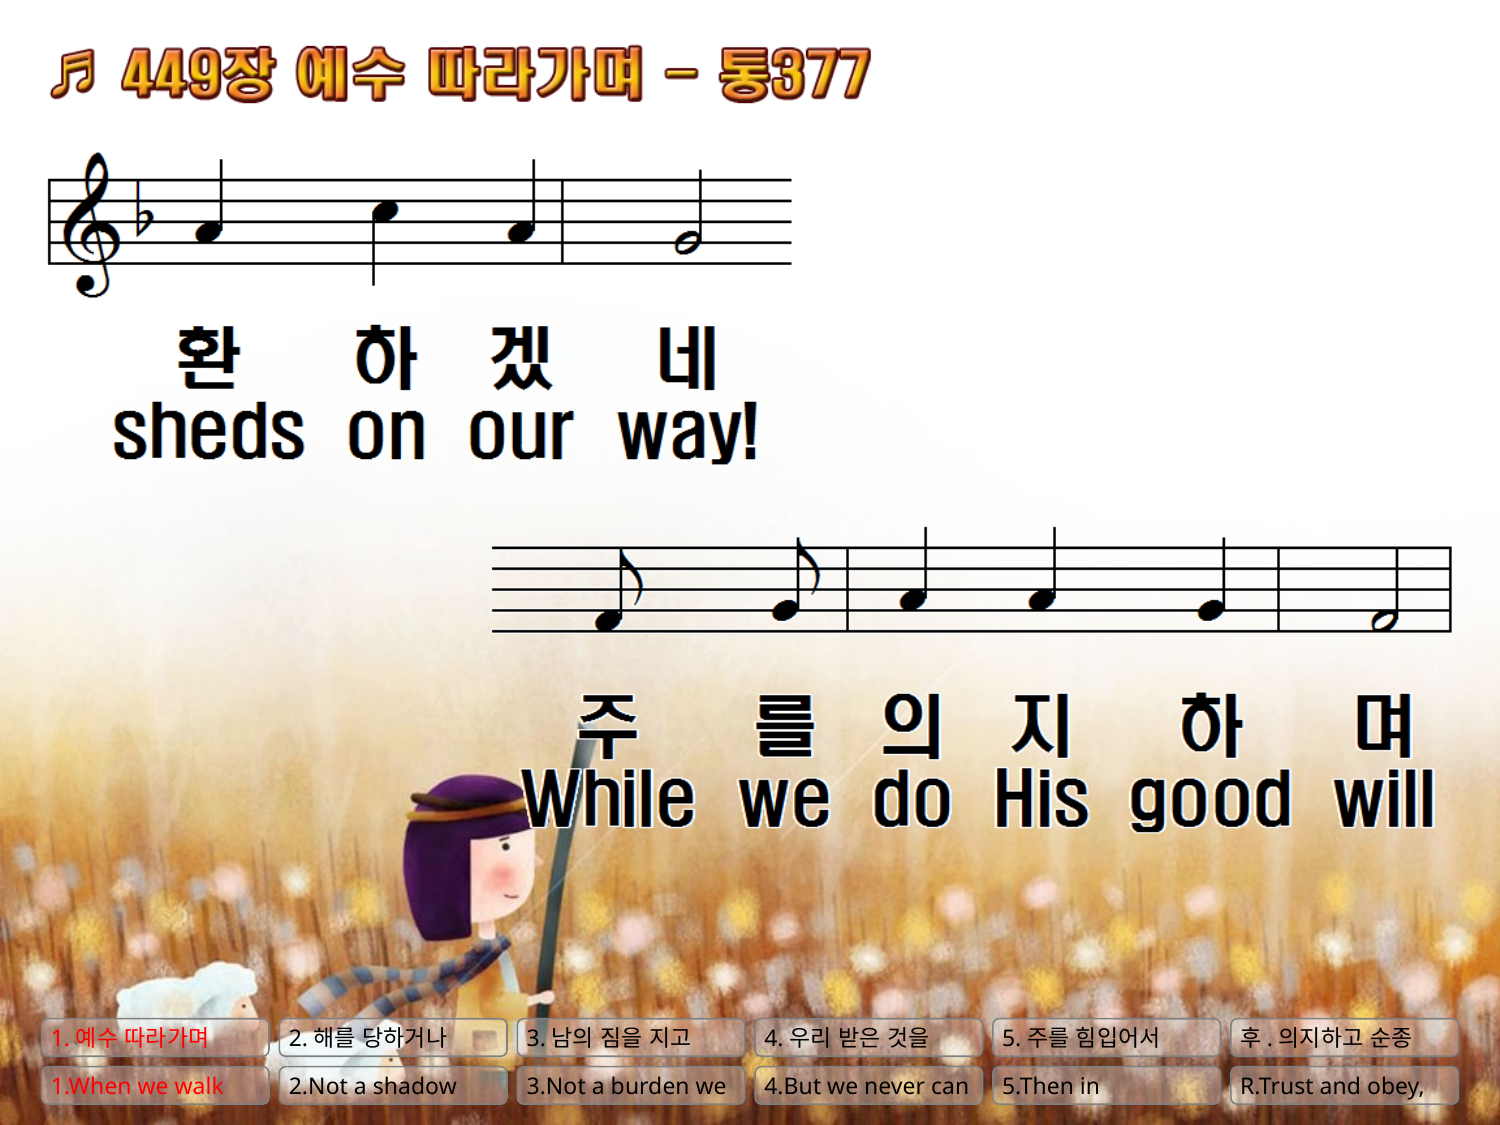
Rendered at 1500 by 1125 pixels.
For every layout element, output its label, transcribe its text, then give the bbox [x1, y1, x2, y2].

text_box 2.Not a shadow [279, 1066, 507, 1105]
text_box R.Trust and obey, [1230, 1066, 1459, 1105]
picture [0, 0, 1500, 1125]
text_box 2.해를 당하거나 [279, 1018, 507, 1057]
text_box 5.주를 힘입어서 [992, 1018, 1221, 1057]
text_box 후.의지하고 순종 [1230, 1018, 1459, 1057]
text_box 1.When we walk [41, 1066, 269, 1105]
text_box 1.예수 따라가며 [41, 1018, 269, 1057]
text_box 3.Not a burden we [517, 1066, 745, 1105]
text_box 4.But we never can [755, 1066, 983, 1105]
text_box 5.Then in [992, 1066, 1221, 1105]
text_box 3.남의 짐을 지고 [517, 1018, 745, 1057]
text_box 4.우리 받은 것을 [755, 1018, 983, 1057]
